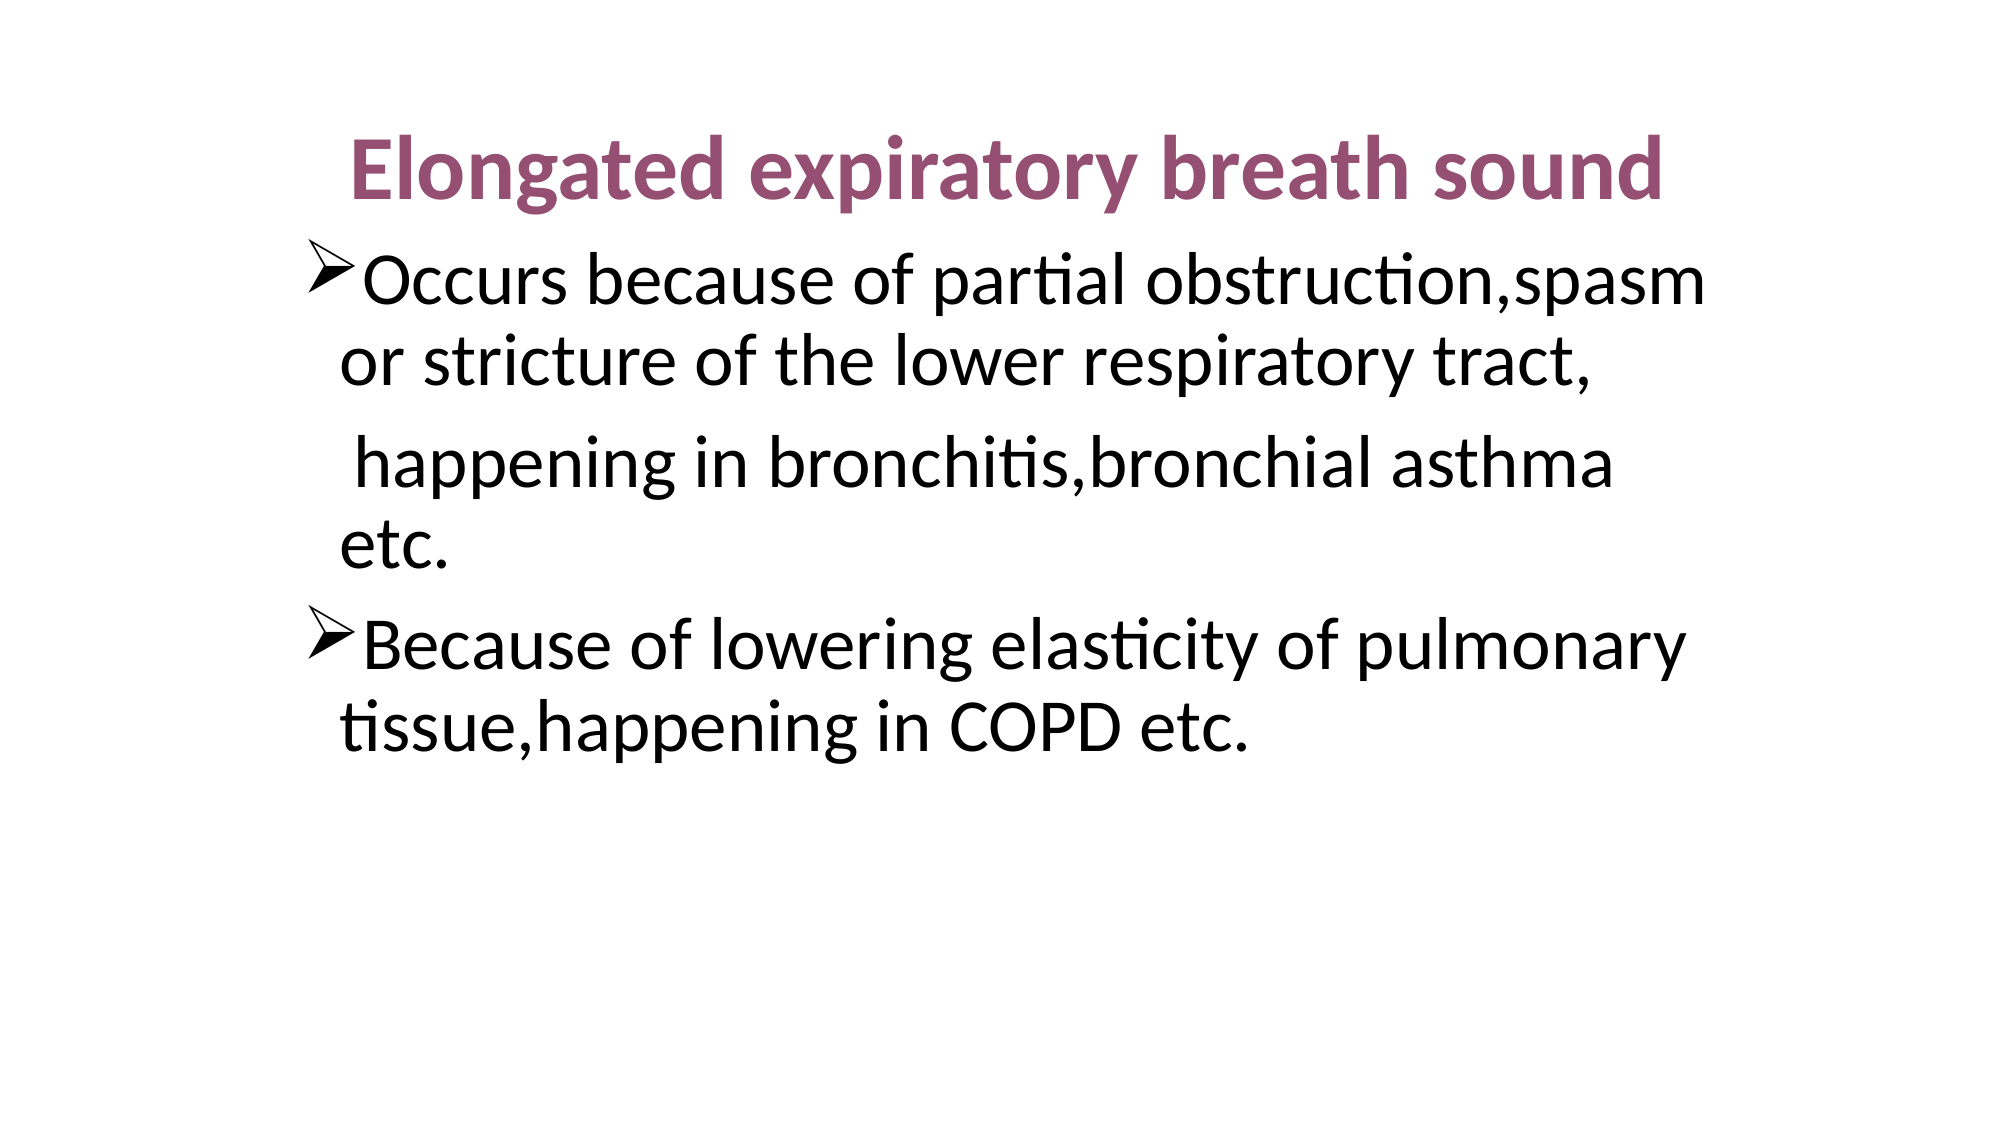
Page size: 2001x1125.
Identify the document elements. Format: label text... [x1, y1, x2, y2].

list Elongated expiratory breath sound Occurs because of partial obstruction,spasm or stricture of the lower respiratory tract, happening in bronchitis,bronchial asthma etc. Because of lowering elasticity of pulmonary tissue,happening in COPD etc. [287, 112, 1750, 1088]
